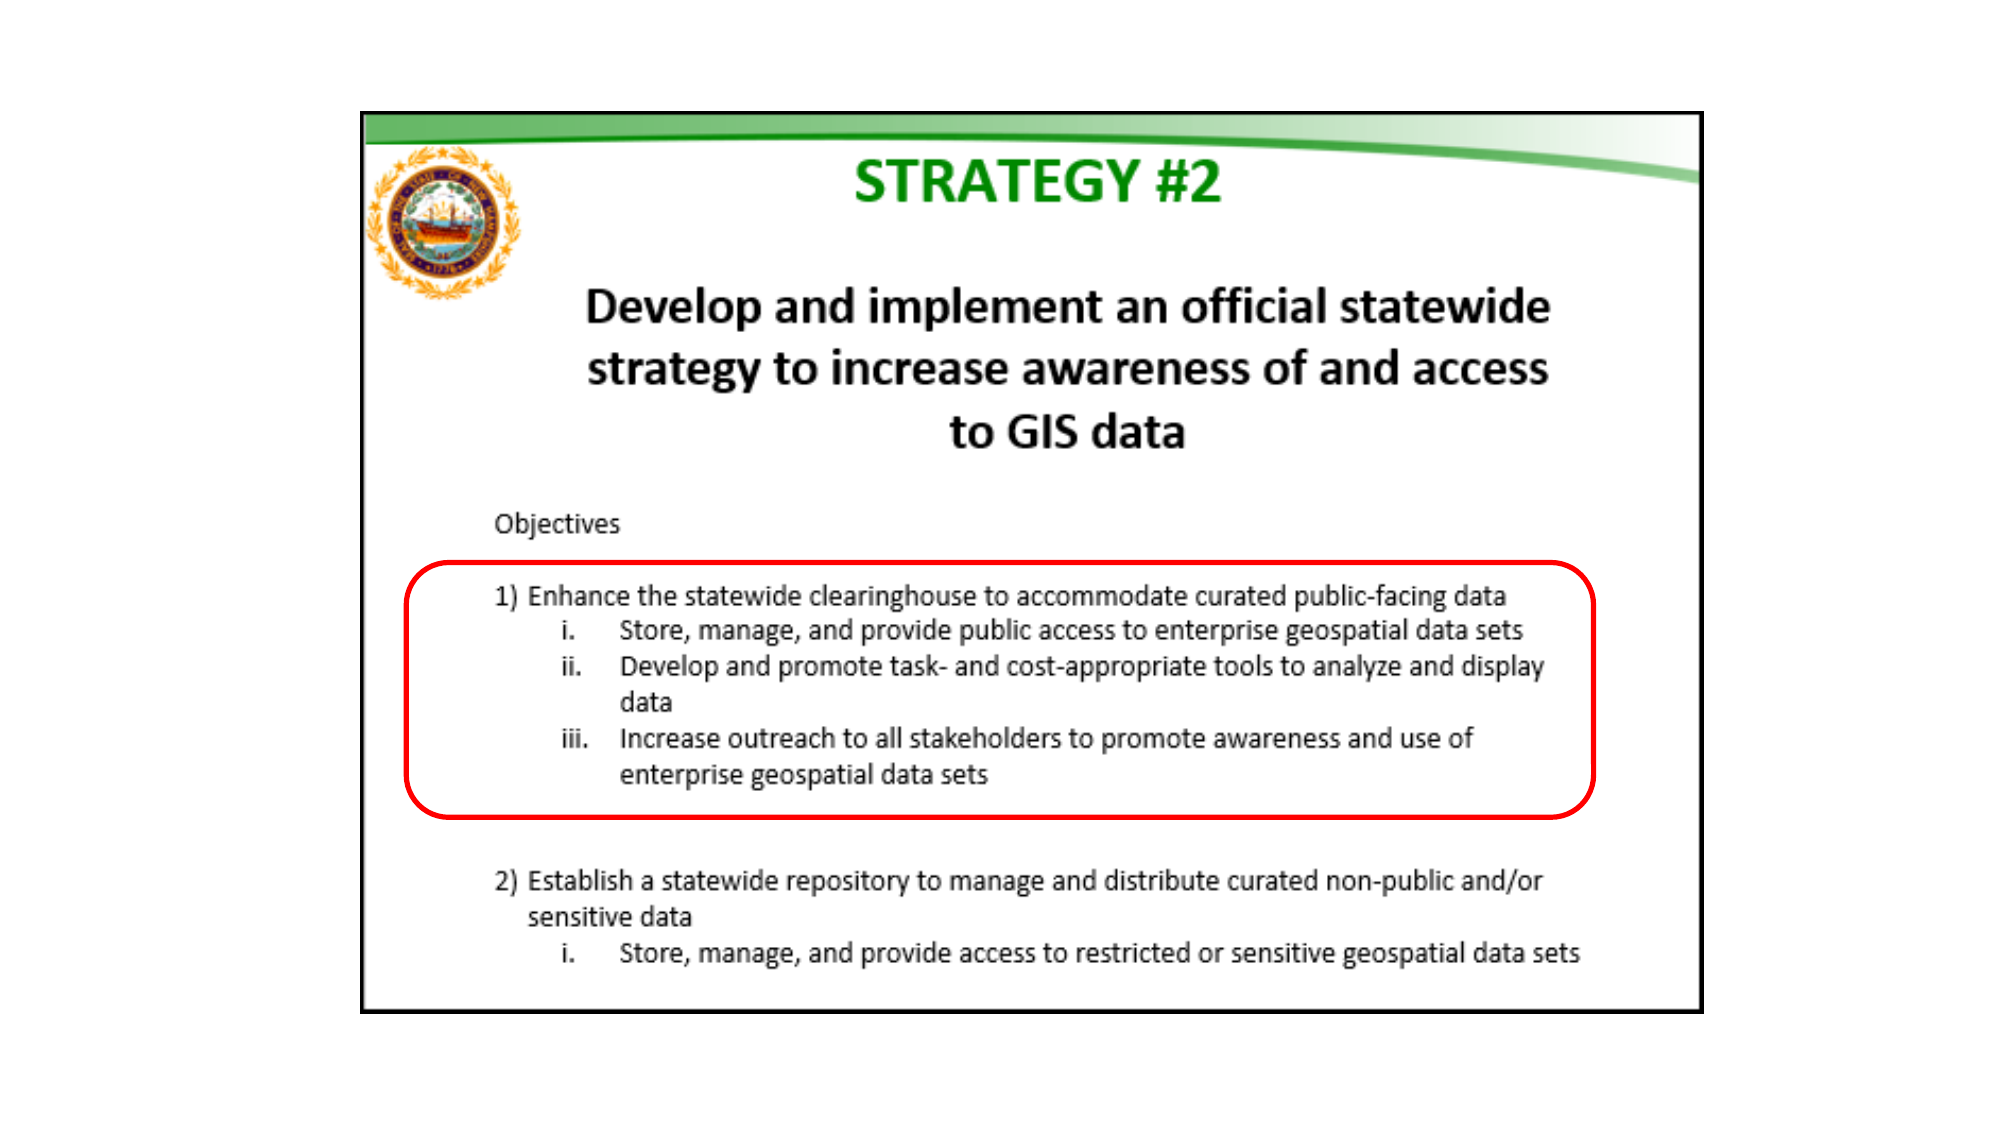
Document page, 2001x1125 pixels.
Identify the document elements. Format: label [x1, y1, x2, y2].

picture [359, 111, 1704, 1014]
